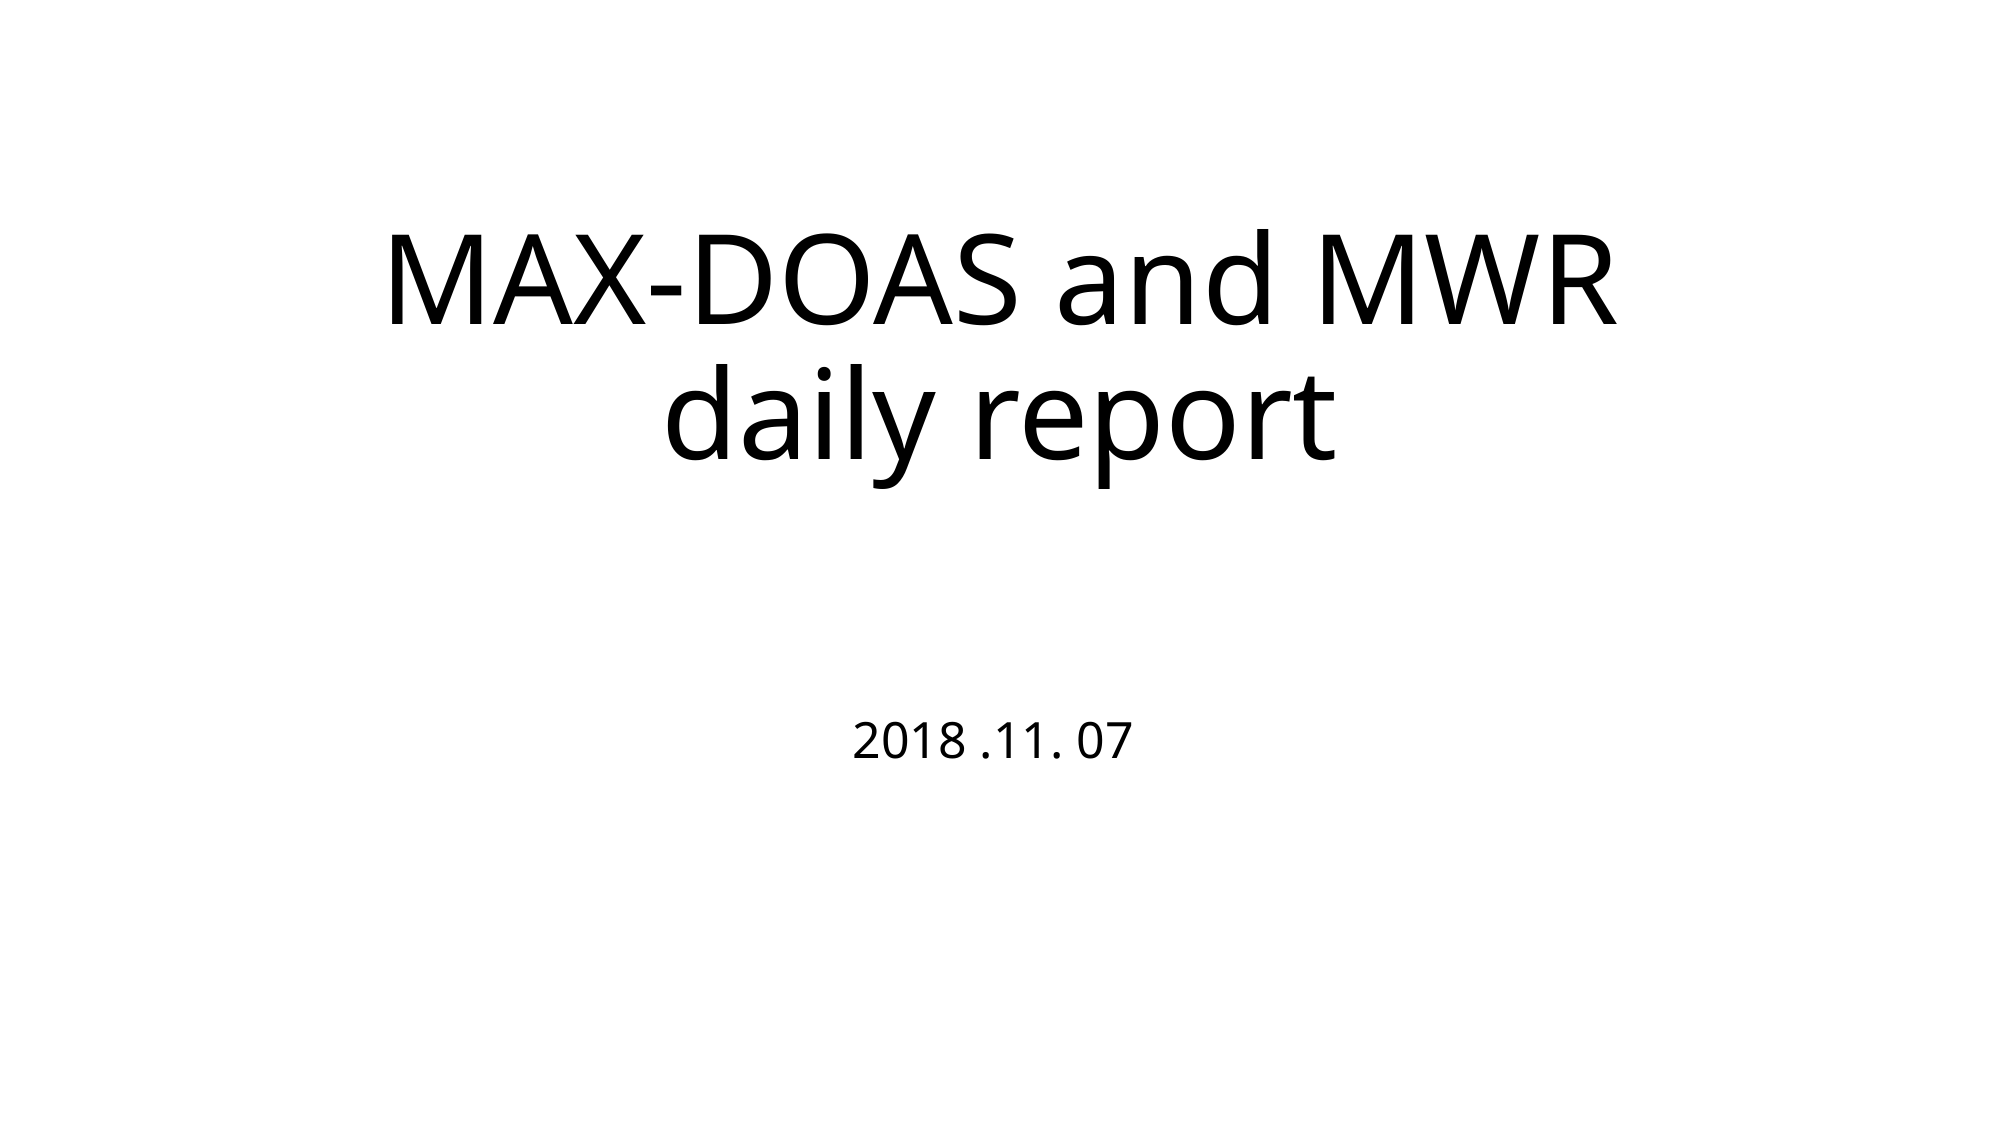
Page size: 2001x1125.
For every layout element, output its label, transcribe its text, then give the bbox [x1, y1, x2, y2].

title MAX-DOAS and MWR daily report [249, 102, 1750, 495]
subtitle 2018 .11. 07 [249, 707, 1750, 979]
